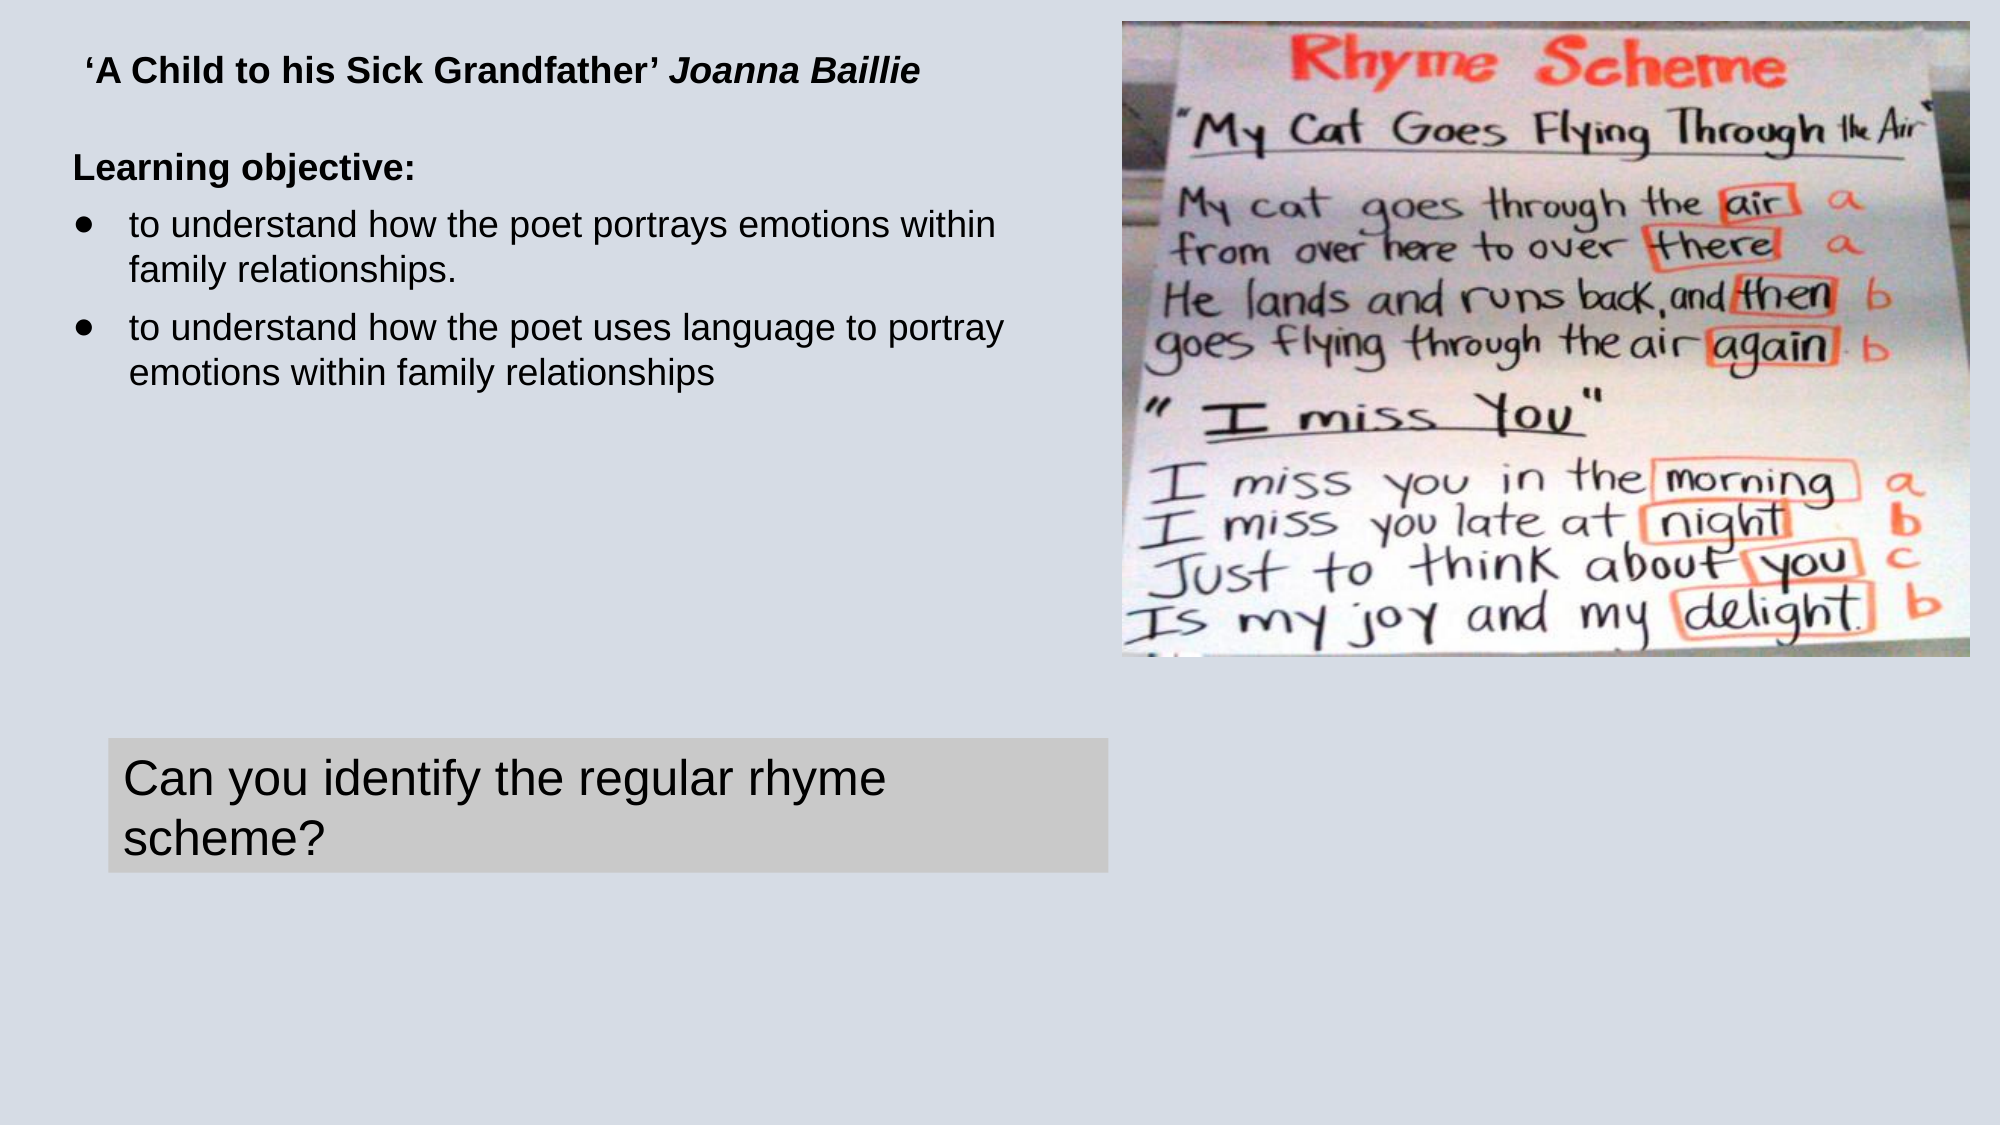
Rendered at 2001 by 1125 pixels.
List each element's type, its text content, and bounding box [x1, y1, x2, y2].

picture [1122, 21, 1970, 657]
text_box ‘A Child to his Sick Grandfather’ Joanna Baillie [69, 38, 936, 99]
text_box Can you identify the regular rhyme scheme? [108, 738, 1109, 873]
text_box Learning objective: to understand how the poet portrays emotions within family relationships. to understand how the poet uses language to portray emotions within family relationships [57, 135, 1058, 401]
